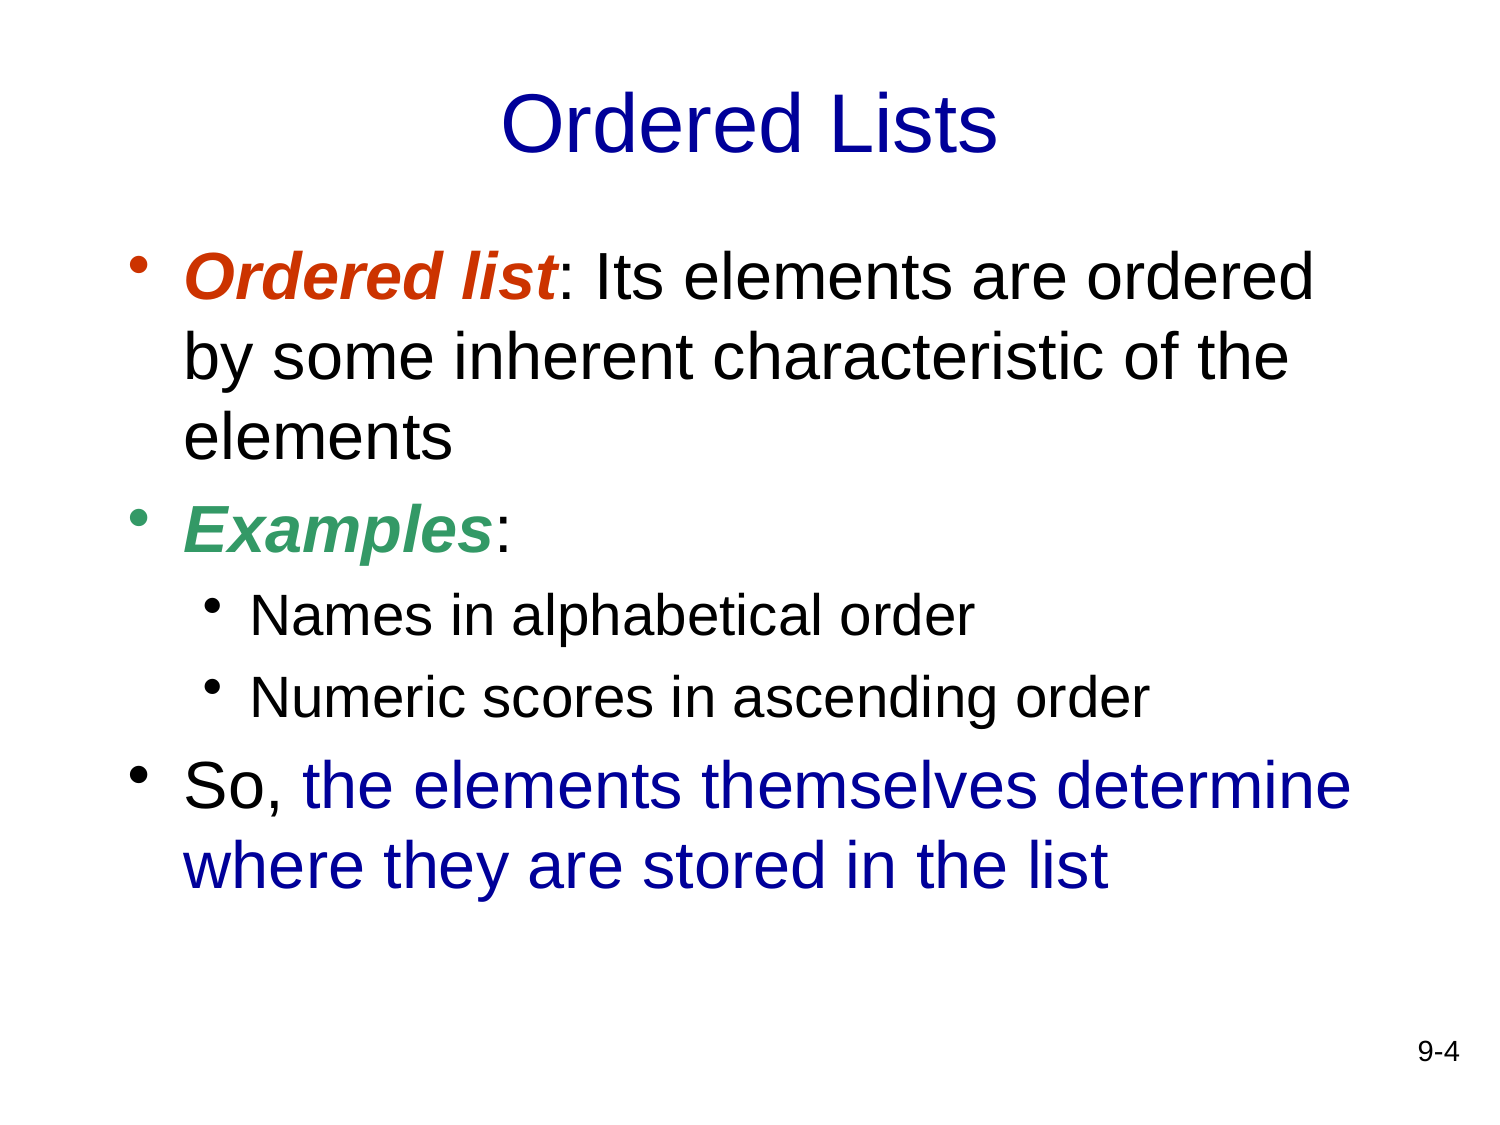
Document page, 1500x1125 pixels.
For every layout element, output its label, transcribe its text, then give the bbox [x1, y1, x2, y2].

list Ordered list: Its elements are ordered by some inherent characteristic of the elements Examples: Names in alphabetical order Numeric scores in ascending order So, the elements themselves determine where they are stored in the list [112, 224, 1388, 1000]
title Ordered Lists [112, 24, 1388, 213]
slide_number 9-4 [1162, 1024, 1476, 1101]
